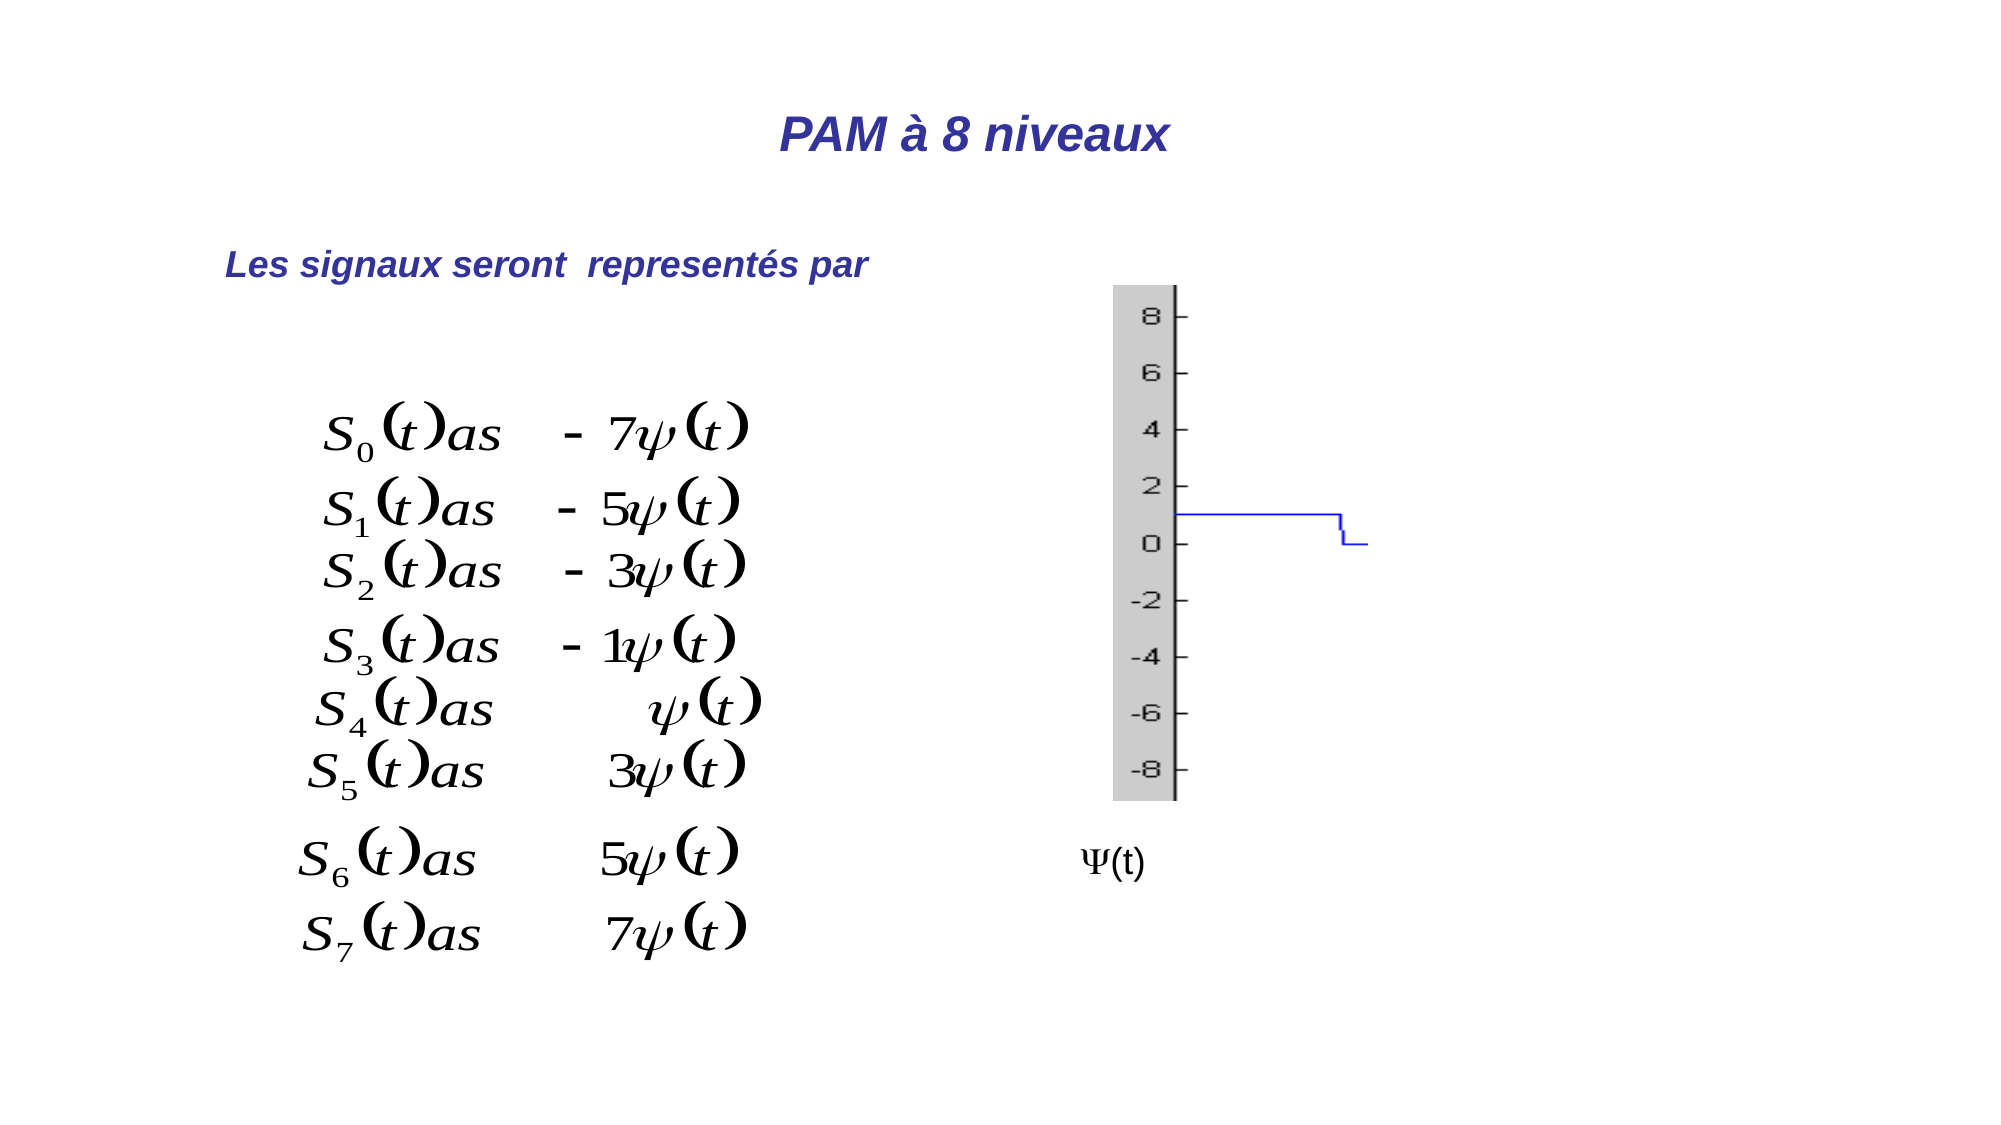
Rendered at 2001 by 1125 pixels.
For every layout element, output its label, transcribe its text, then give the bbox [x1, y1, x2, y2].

list Les signaux seront representés par [210, 237, 892, 300]
title PAM à 8 niveaux [337, 99, 1613, 163]
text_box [287, 399, 763, 976]
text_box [1065, 285, 1368, 901]
